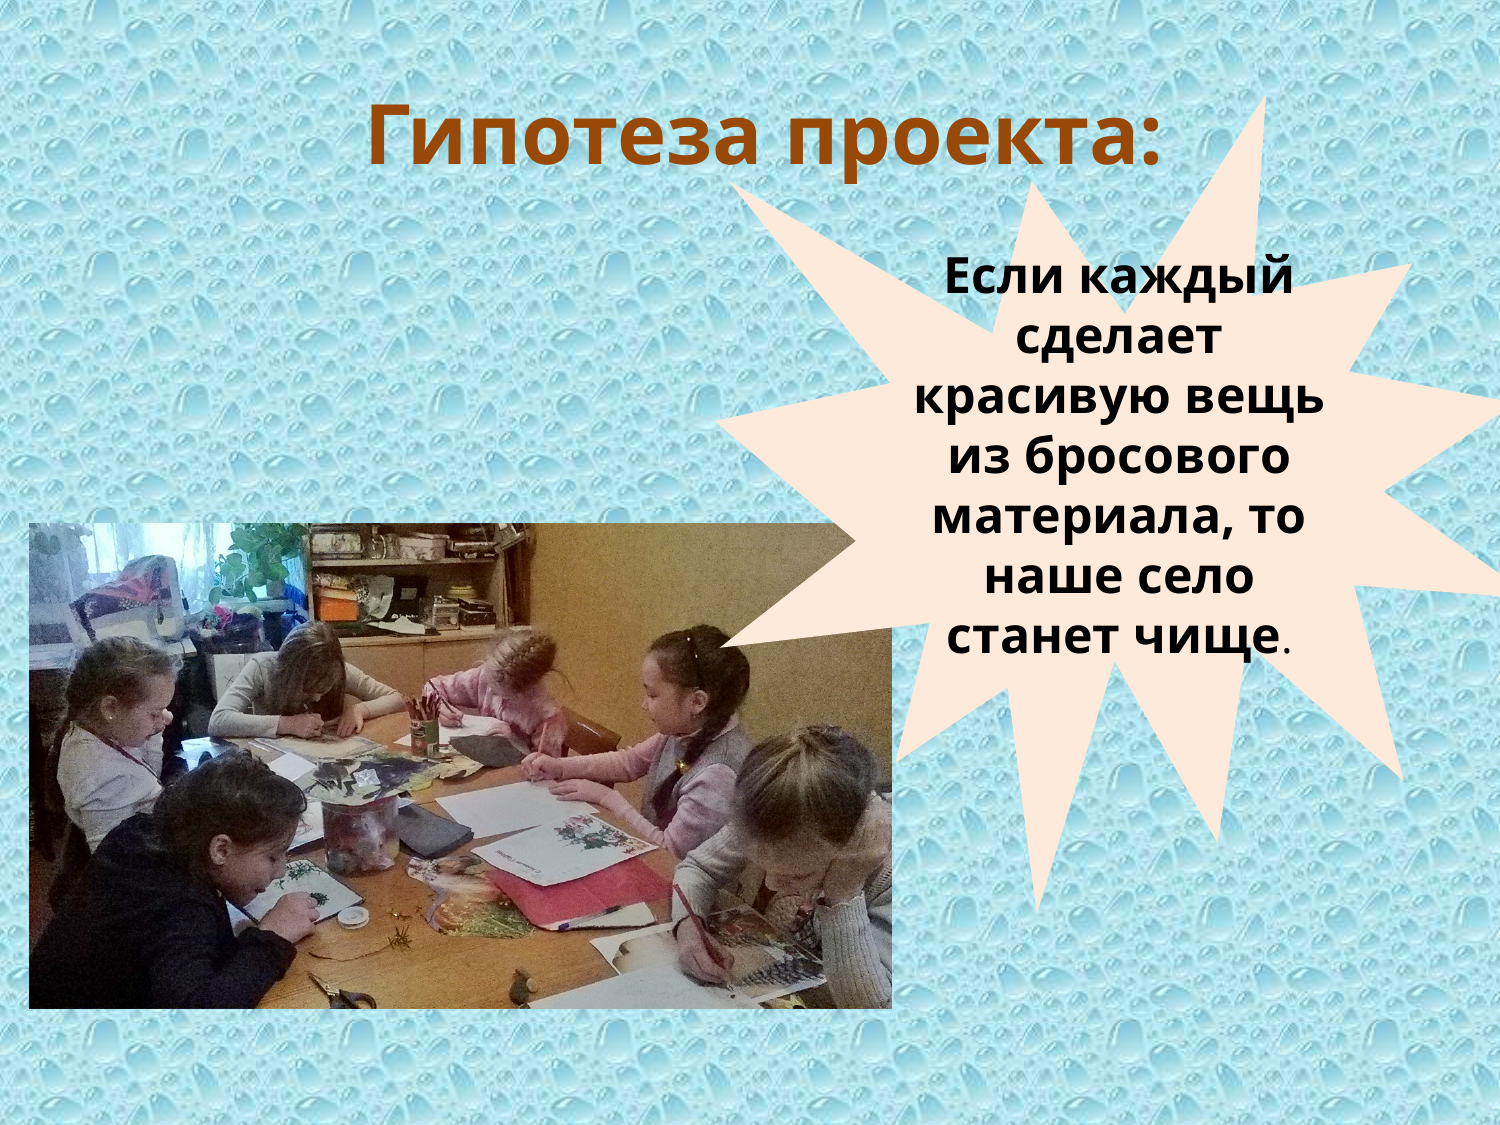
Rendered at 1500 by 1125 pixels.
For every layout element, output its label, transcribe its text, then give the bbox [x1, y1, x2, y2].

picture [749, 189, 1027, 330]
picture [0, 0, 1500, 1125]
text_box Если каждый сделает красивую вещь из бросового материала, то наше село станет чище. [712, 91, 1500, 917]
text_box Гипотеза проекта: [349, 58, 1179, 189]
picture [1388, 417, 1500, 570]
